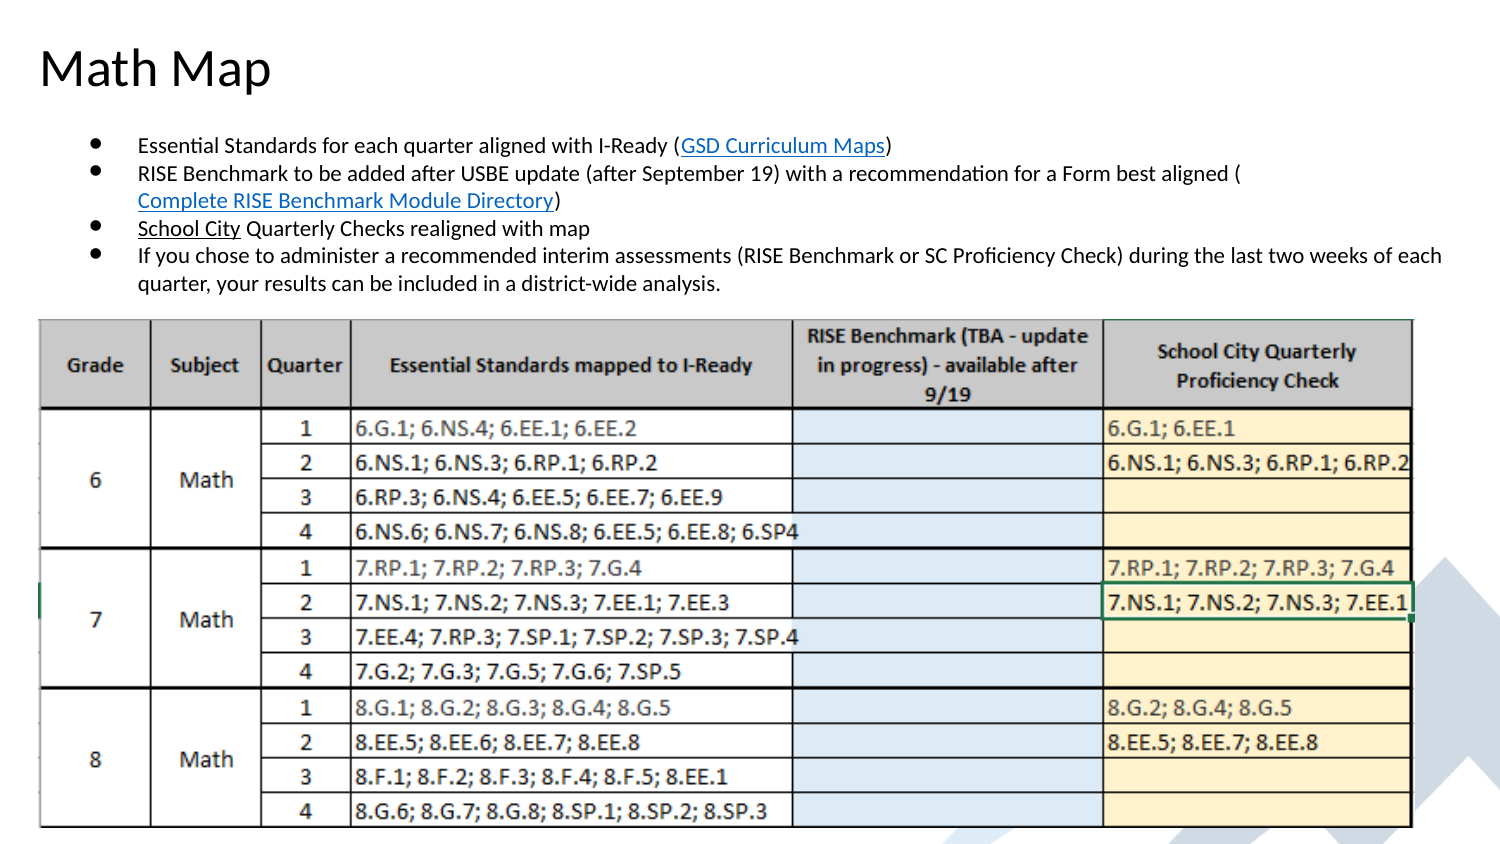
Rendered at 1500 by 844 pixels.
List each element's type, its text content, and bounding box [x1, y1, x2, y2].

text_box Math Map [24, 17, 693, 101]
picture [0, 0, 1500, 844]
text_box Essential Standards for each quarter aligned with I-Ready (GSD Curriculum Maps) RISE Benchmark to be added after USBE update (after September 19) with a recommendation for a Form best aligned (Complete RISE Benchmark Module Directory) School City Quarterly Checks realigned with map If you chose to administer a recommended interim assessments (RISE Benchmark or SC Proficiency Check) during the last two weeks of each quarter, your results can be included in a district-wide analysis. [47, 115, 1466, 291]
